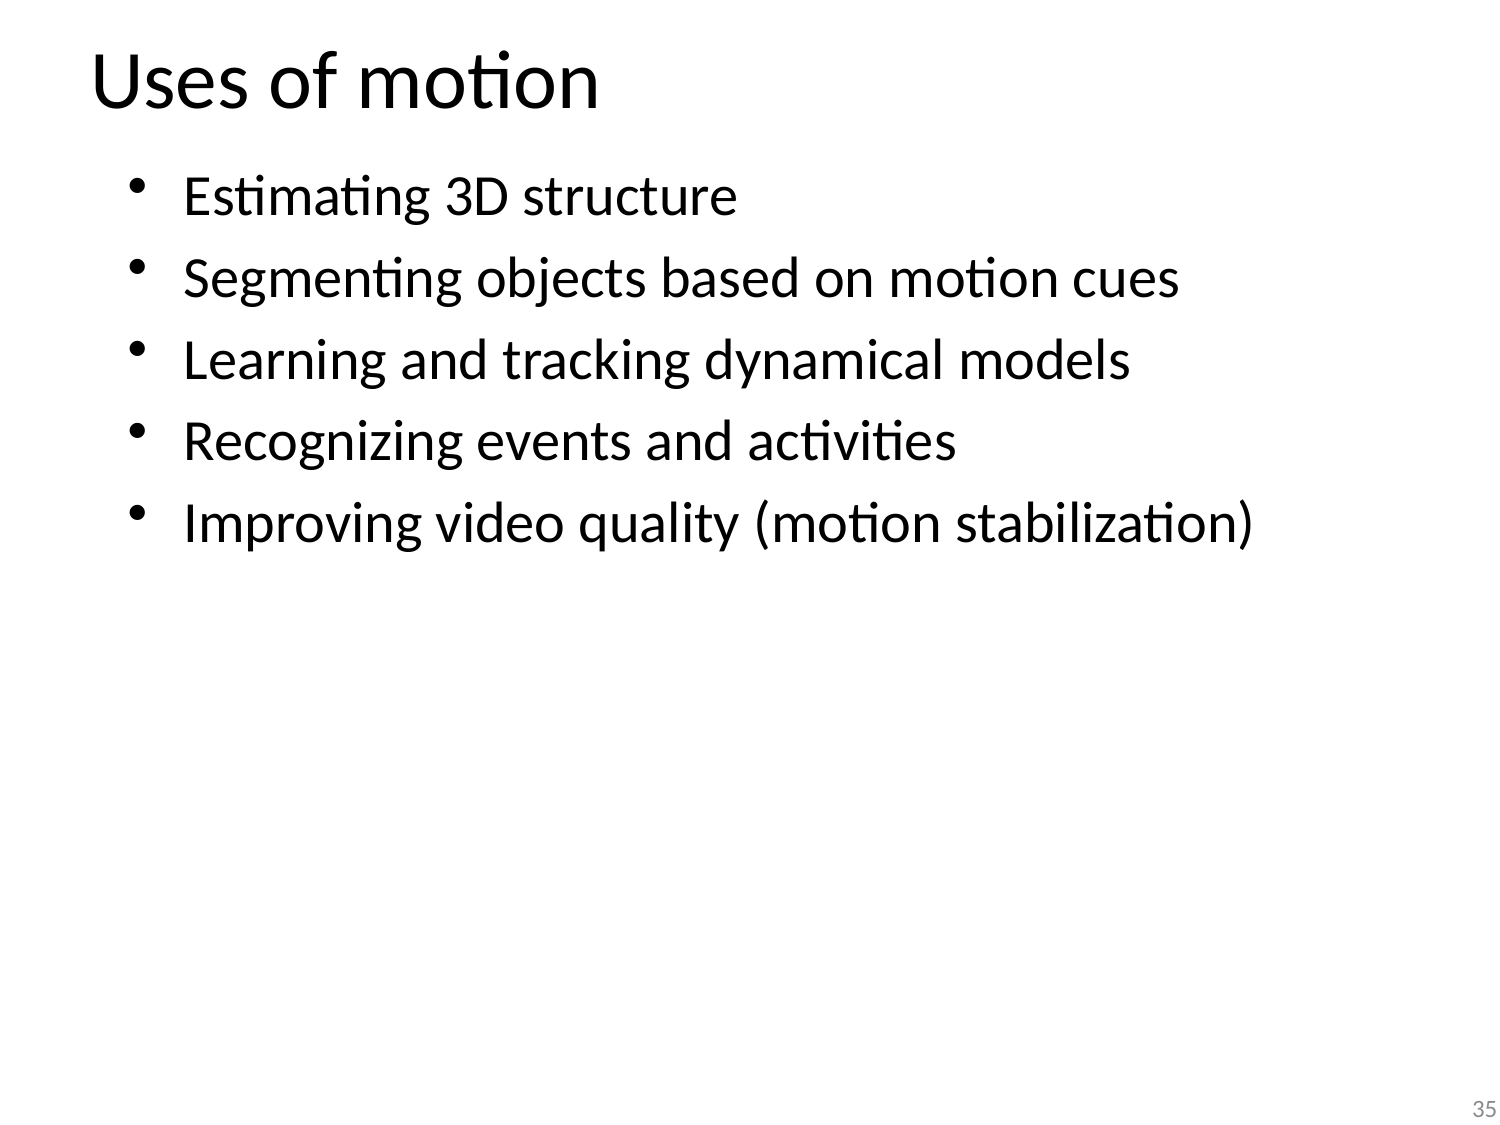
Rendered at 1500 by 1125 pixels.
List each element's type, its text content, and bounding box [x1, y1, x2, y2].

list Estimating 3D structure Segmenting objects based on motion cues Learning and tracking dynamical models Recognizing events and activities Improving video quality (motion stabilization) [112, 149, 1400, 1013]
title Uses of motion [75, 0, 1425, 150]
slide_number 35 [1162, 1077, 1500, 1125]
